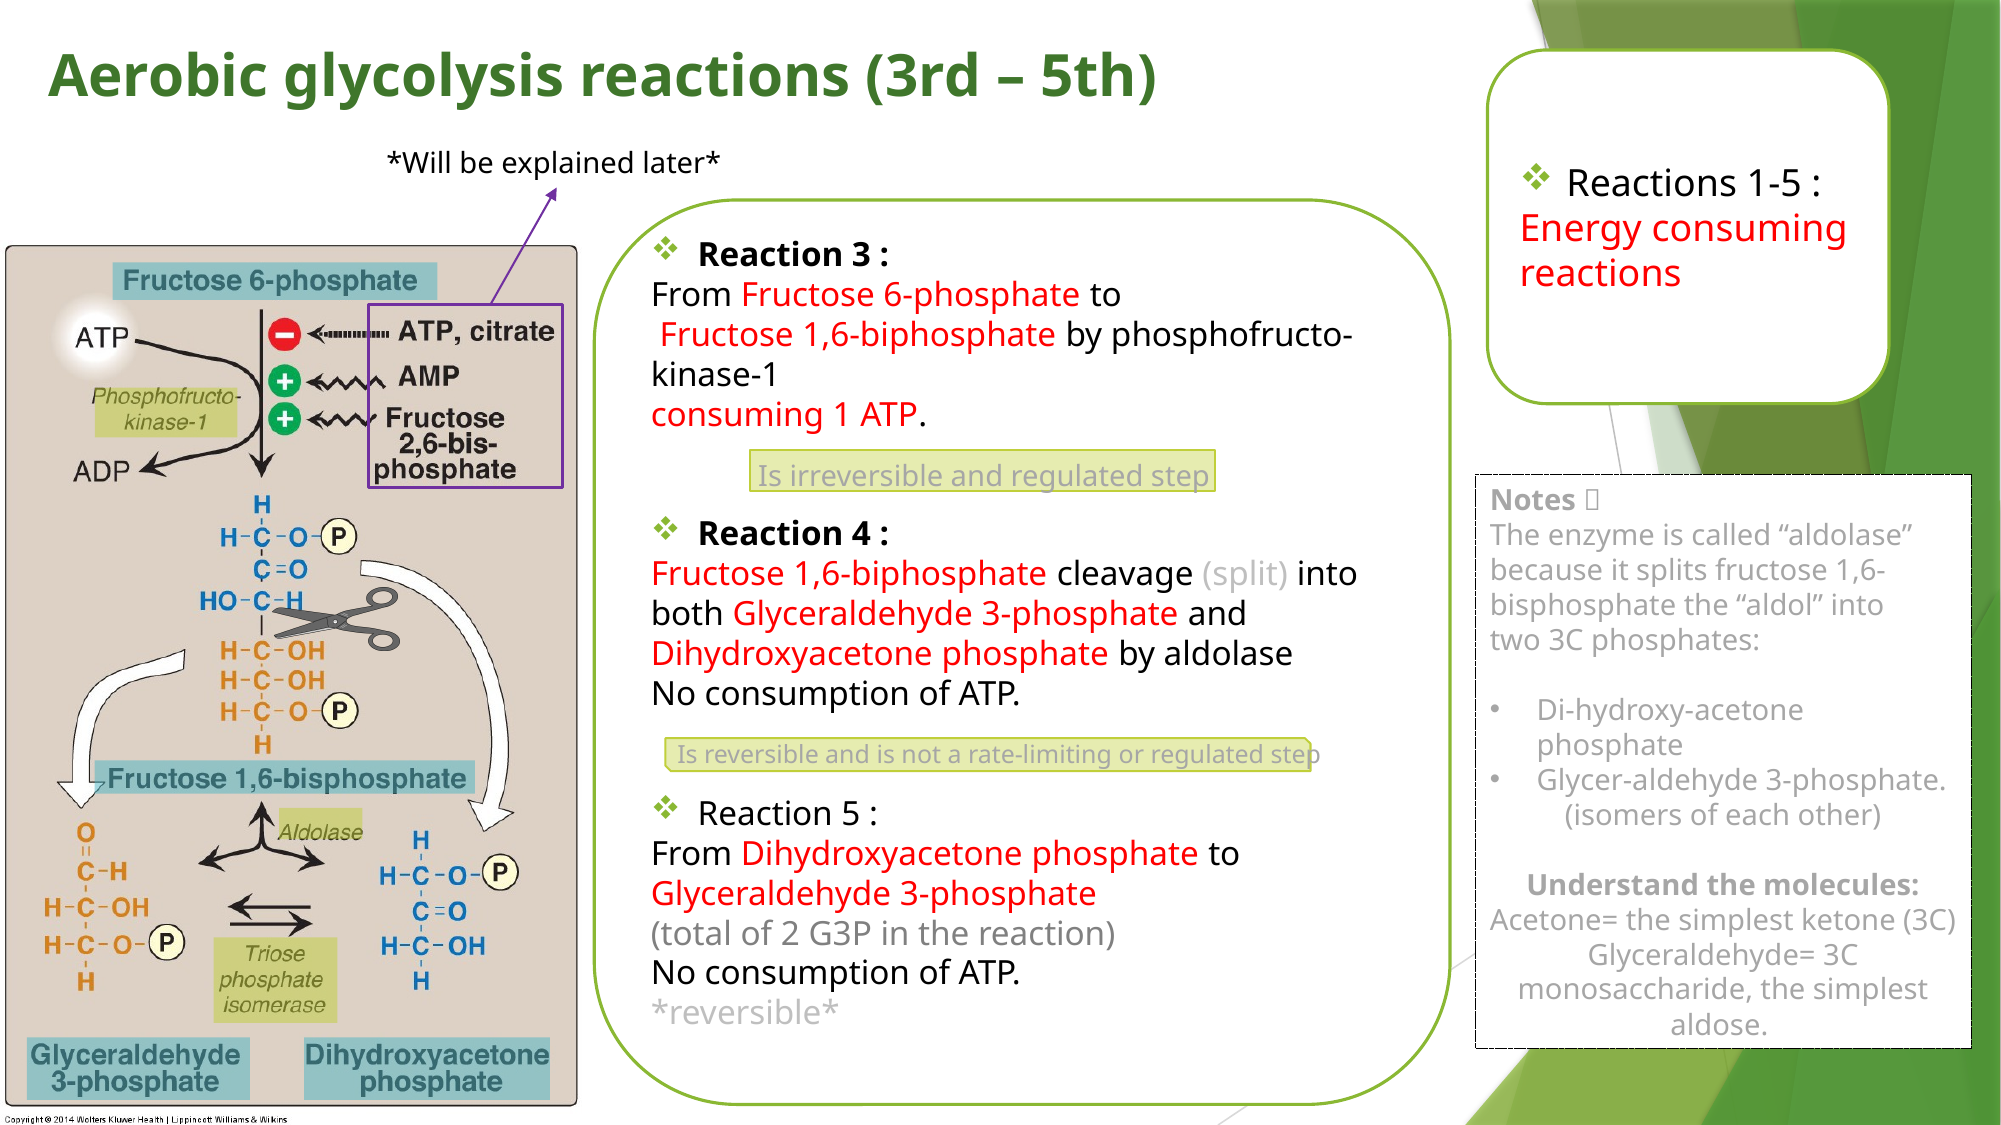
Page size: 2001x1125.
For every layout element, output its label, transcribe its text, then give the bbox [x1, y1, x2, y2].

title Aerobic glycolysis reactions (3rd – 5th) [26, 30, 1179, 248]
text_box *Will be explained later* [371, 137, 834, 188]
text_box Is reversible and is not a rate-limiting or regulated step [662, 731, 1355, 777]
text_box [490, 186, 558, 305]
text_box Notes  The enzyme is called “aldolase” because it splits fructose 1,6-bisphosphate the “aldol” into two 3C phosphates: Di-hydroxy-acetone phosphate Glycer-aldehyde 3-phosphate. (isomers of each other) Understand the molecules: Acetone= the simplest ketone (3C) Glyceraldehyde= 3C monosaccharide, the simplest aldose. [1475, 474, 1972, 1049]
text_box Reactions 1-5 : Energy consuming reactions [1485, 48, 1891, 406]
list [0, 240, 582, 1125]
text_box Reaction 3 : From Fructose 6-phosphate to Fructose 1,6-biphosphate by phosphofructo-kinase-1 consuming 1 ATP. Reaction 4 : Fructose 1,6-biphosphate cleavage (split) into both Glyceraldehyde 3-phosphate and Dihydroxyacetone phosphate by aldolase No consumption of ATP. Reaction 5 : From Dihydroxyacetone phosphate to Glyceraldehyde 3-phosphate (total of 2 G3P in the reaction) No consumption of ATP. *reversible* [592, 198, 1452, 1107]
text_box Is irreversible and regulated step [743, 449, 1233, 500]
picture [272, 586, 401, 651]
